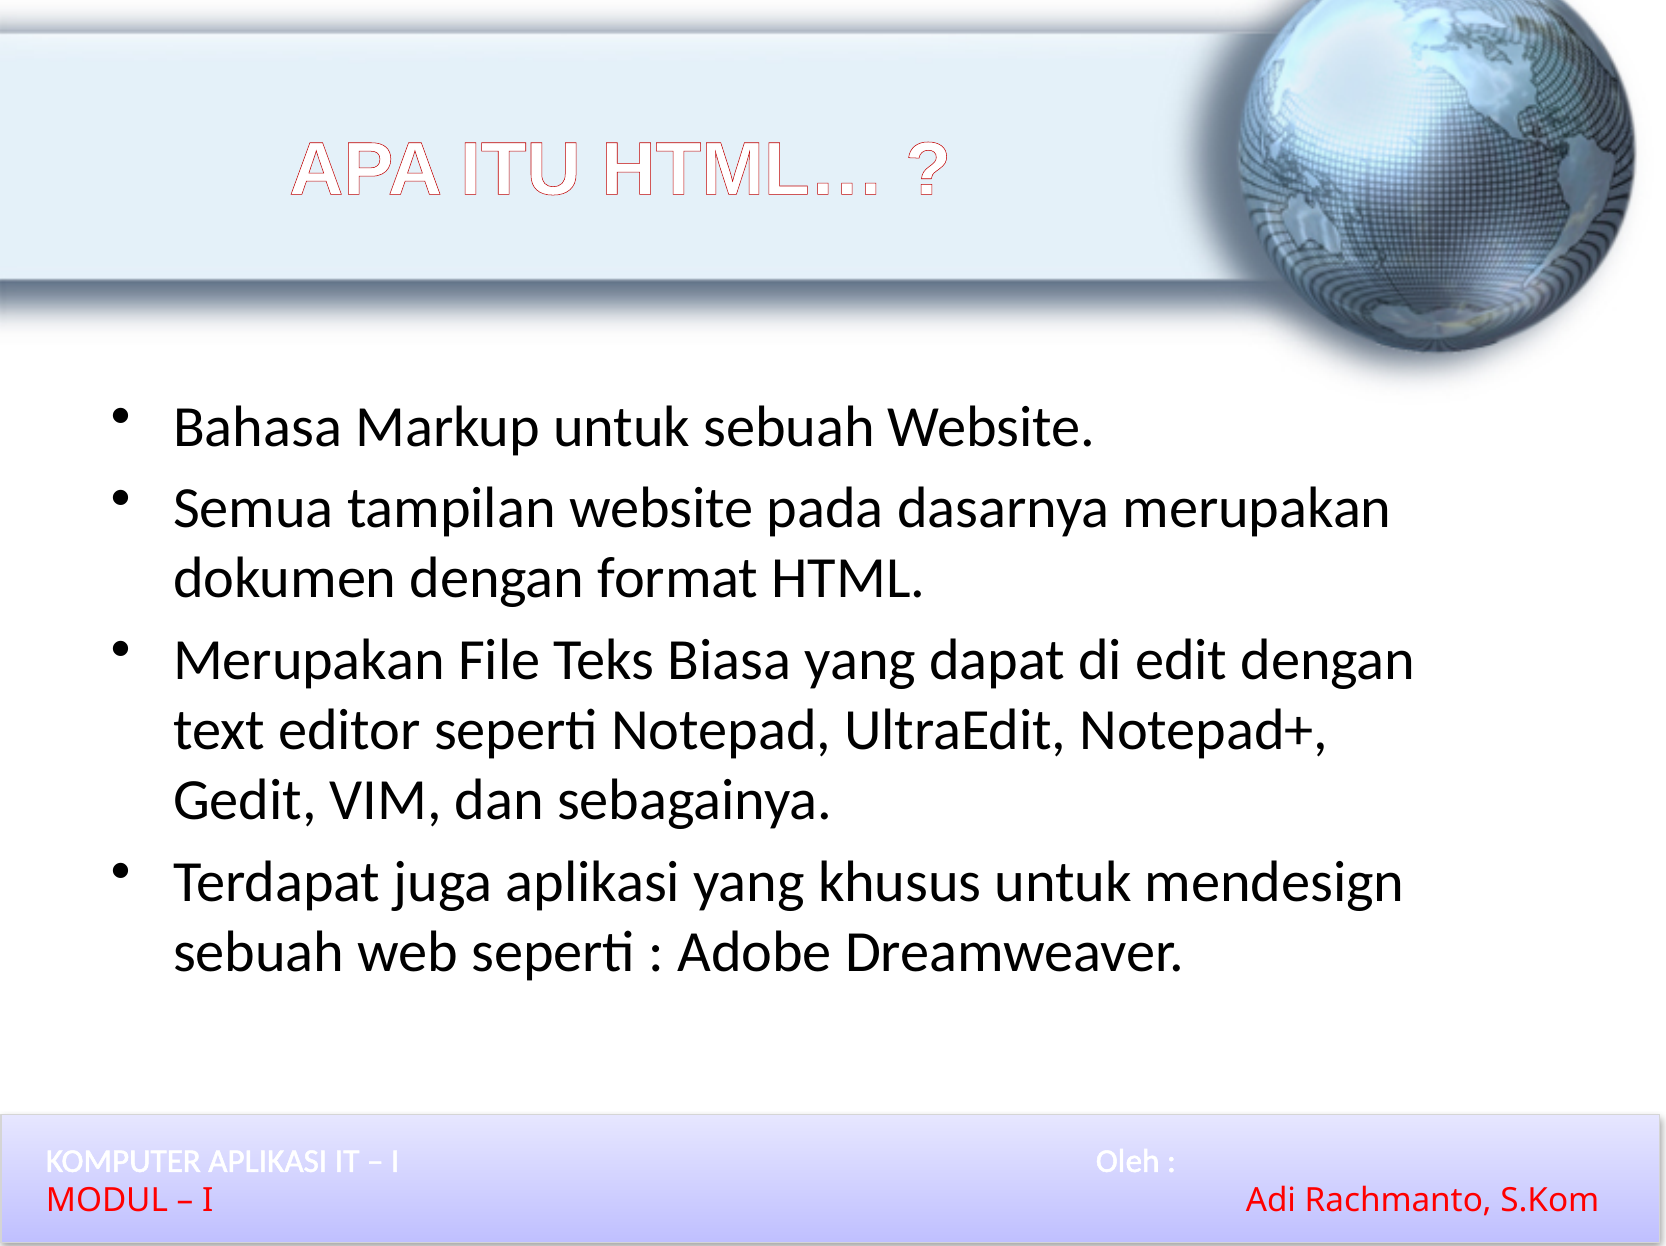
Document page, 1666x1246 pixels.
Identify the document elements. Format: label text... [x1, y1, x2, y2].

text_box Bahasa Markup untuk sebuah Website. Semua tampilan website pada dasarnya merupakan dokumen dengan format HTML. Merupakan File Teks Biasa yang dapat di edit dengan text editor seperti Notepad, UltraEdit, Notepad+, Gedit, VIM, dan sebagainya. Terdapat juga aplikasi yang khusus untuk mendesign sebuah web seperti : Adobe Dreamweaver. [94, 379, 1445, 1080]
picture [0, 0, 1666, 1246]
text_box KOMPUTER APLIKASI IT – I Oleh : MODUL – I Adi Rachmanto, S.Kom [0, 1114, 1660, 1243]
title APA ITU HTML… ? [17, 95, 1224, 234]
